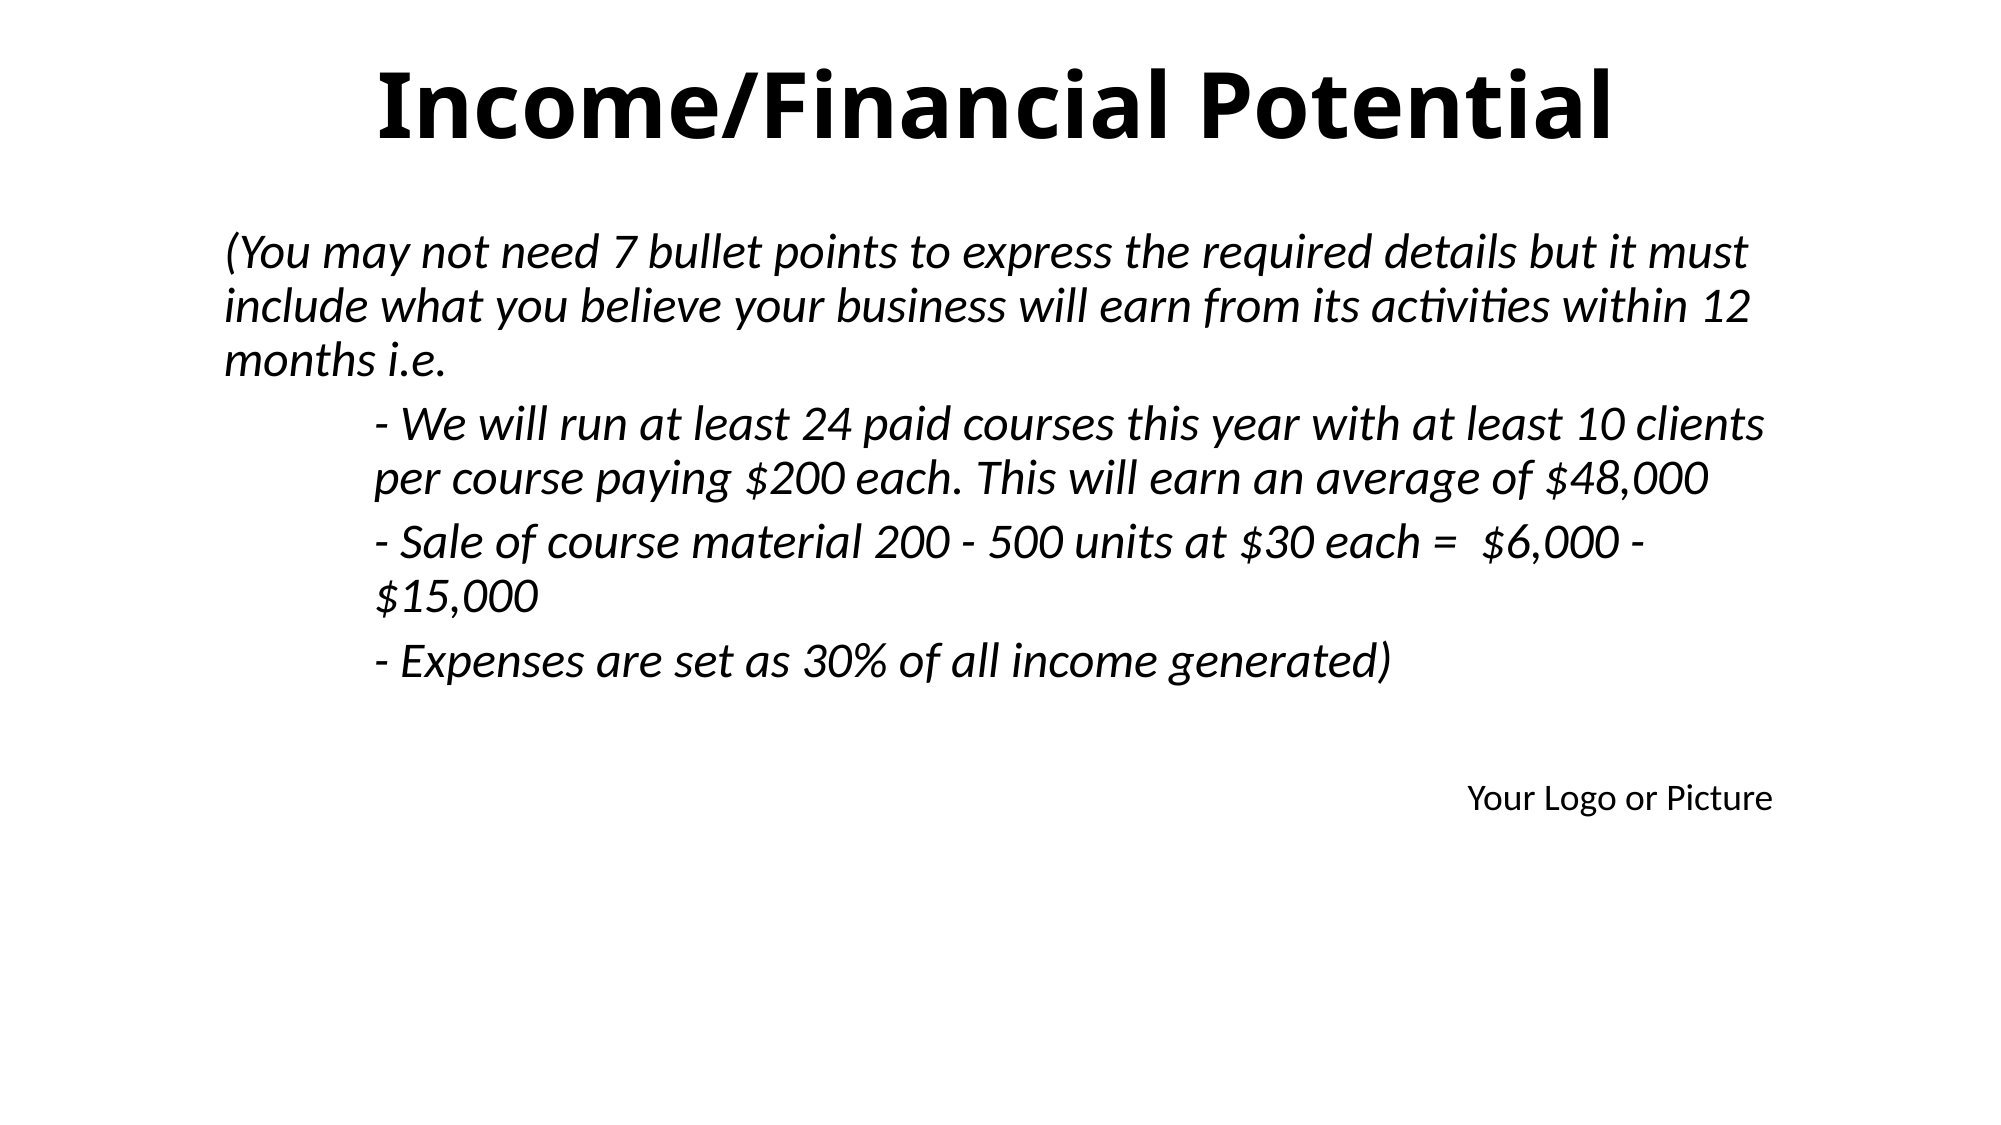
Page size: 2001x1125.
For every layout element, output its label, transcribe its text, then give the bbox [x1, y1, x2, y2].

text_box Your Logo or Picture [1452, 765, 1883, 1006]
list (You may not need 7 bullet points to express the required details but it must include what you believe your business will earn from its activities within 12 months i.e. - We will run at least 24 paid courses this year with at least 10 clients per course paying $200 each. This will earn an average of $48,000 - Sale of course material 200 - 500 units at $30 each = $6,000 - $15,000 - Expenses are set as 30% of all income generated) [208, 217, 1786, 871]
title Income/Financial Potential [134, 0, 1860, 218]
